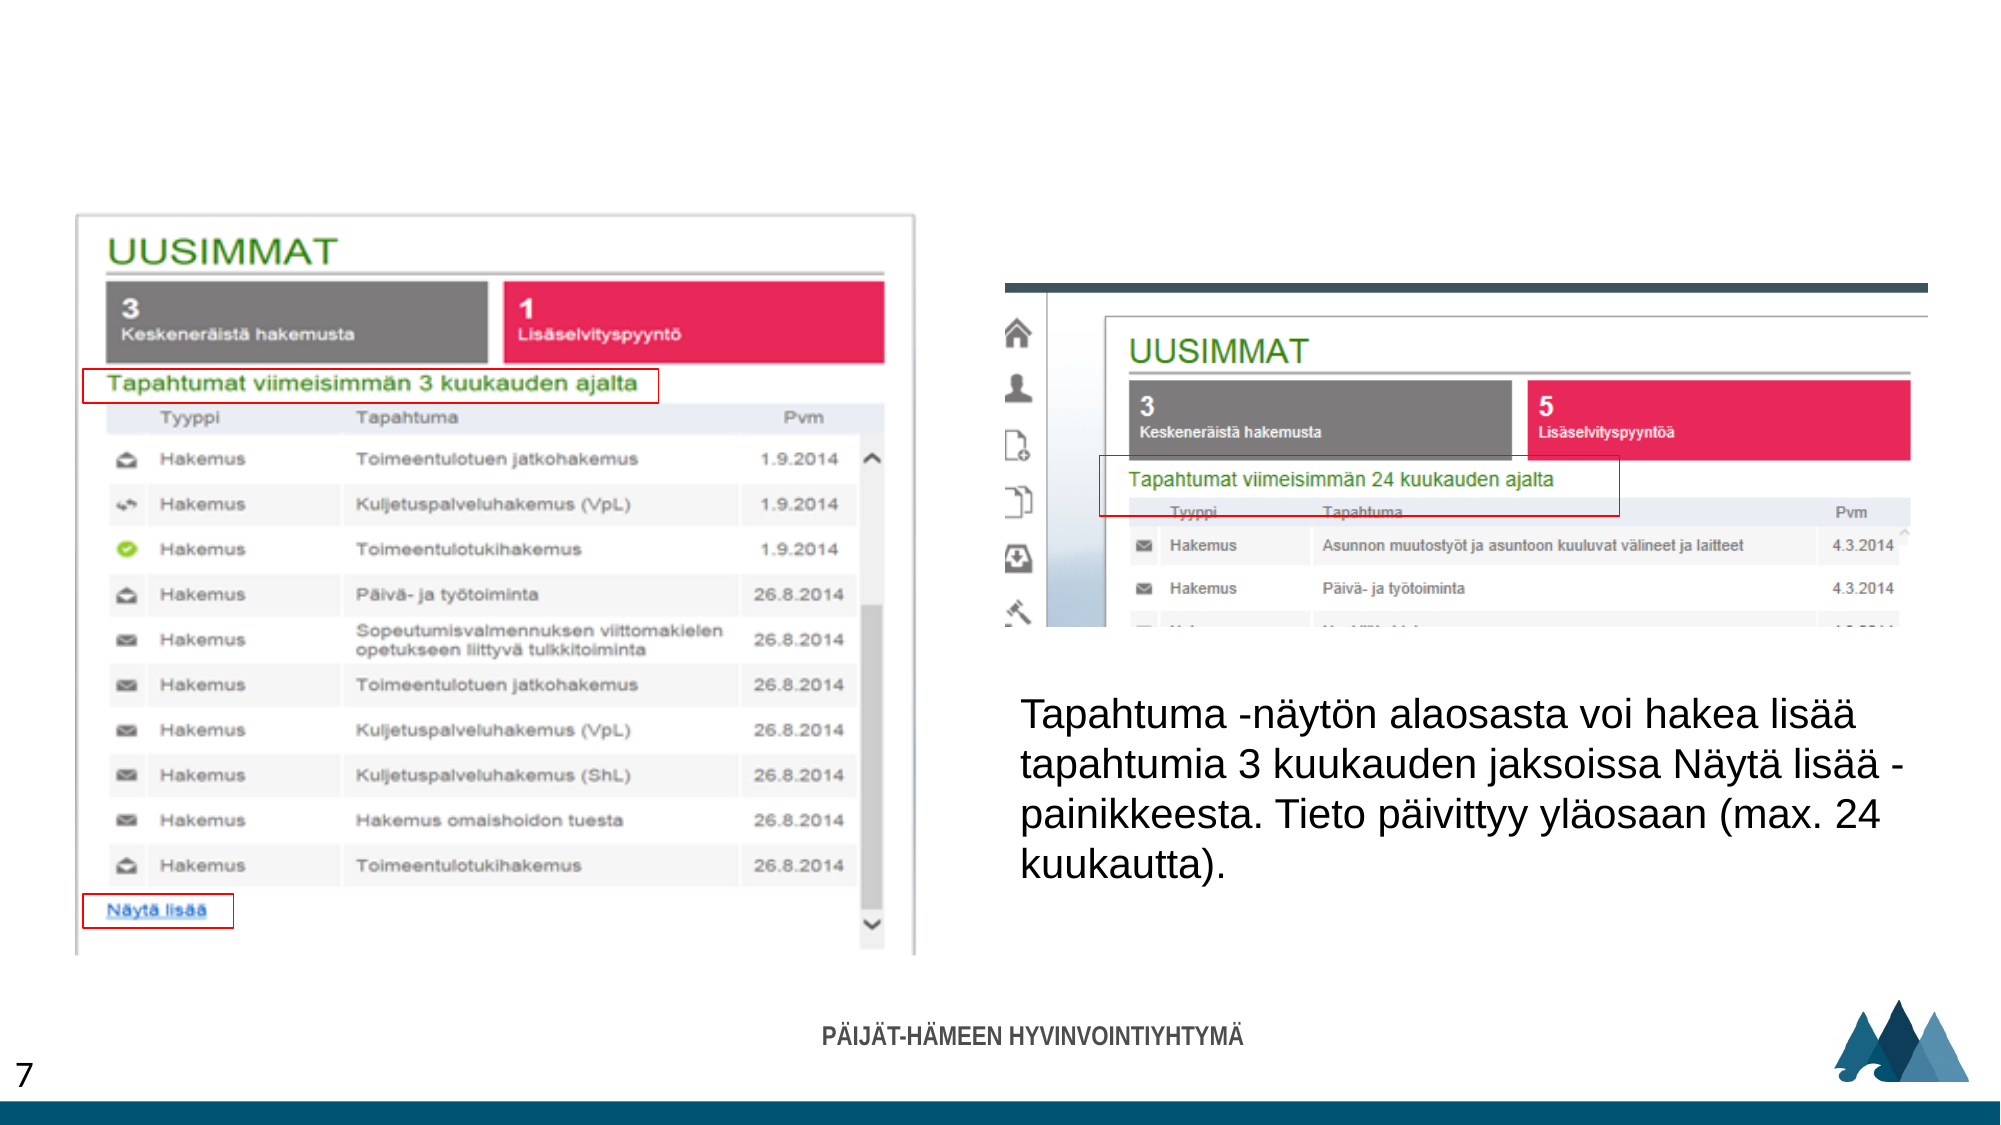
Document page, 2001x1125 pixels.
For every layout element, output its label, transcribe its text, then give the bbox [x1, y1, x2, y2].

picture [75, 209, 933, 981]
picture [1004, 283, 1928, 627]
slide_number 7 [0, 1042, 450, 1103]
picture [1834, 1000, 1969, 1082]
list Tapahtuma -näytön alaosasta voi hakea lisää tapahtumia 3 kuukauden jaksoissa Näytä lisää -painikkeesta. Tieto päivittyy yläosaan (max. 24 kuukautta). [1005, 678, 1922, 977]
